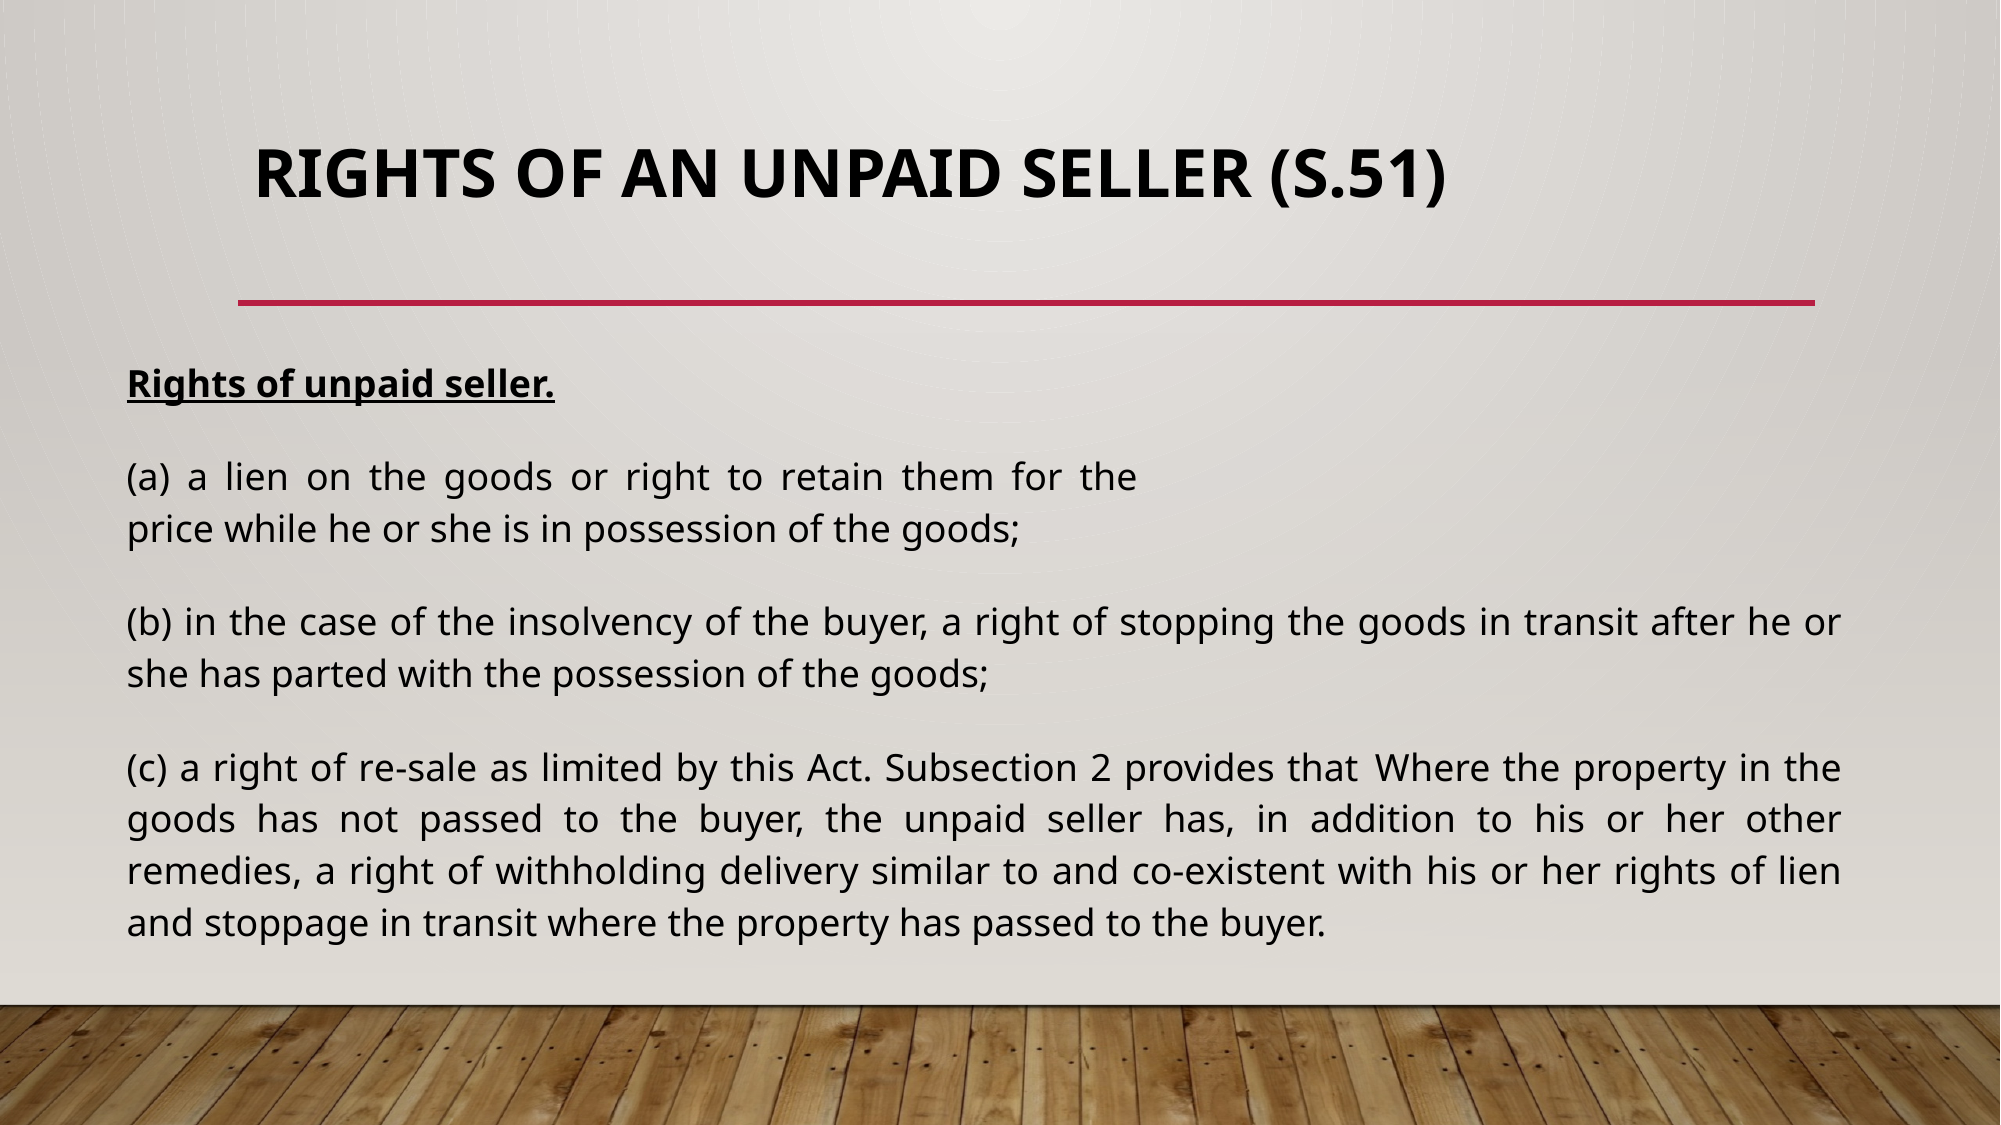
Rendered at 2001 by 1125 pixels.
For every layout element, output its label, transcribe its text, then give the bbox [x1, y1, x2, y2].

title RIGHTS OF AN UNPAID SELLER (S.51) [238, 131, 1814, 305]
picture [0, 1005, 2000, 1125]
list Rights of unpaid seller. (a) a lien on the goods or right to retain them for the price while he or she is in possession of the goods; (b) in the case of the insolvency of the buyer, a right of stopping the goods in transit after he or she has parted with the possession of the goods; (c) a right of re-sale as limited by this Act. Subsection 2 provides that Where the property in the goods has not passed to the buyer, the unpaid seller has, in addition to his or her other remedies, a right of withholding delivery similar to and co-existent with his or her rights of lien and stoppage in transit where the property has passed to the buyer. [111, 345, 1866, 1094]
